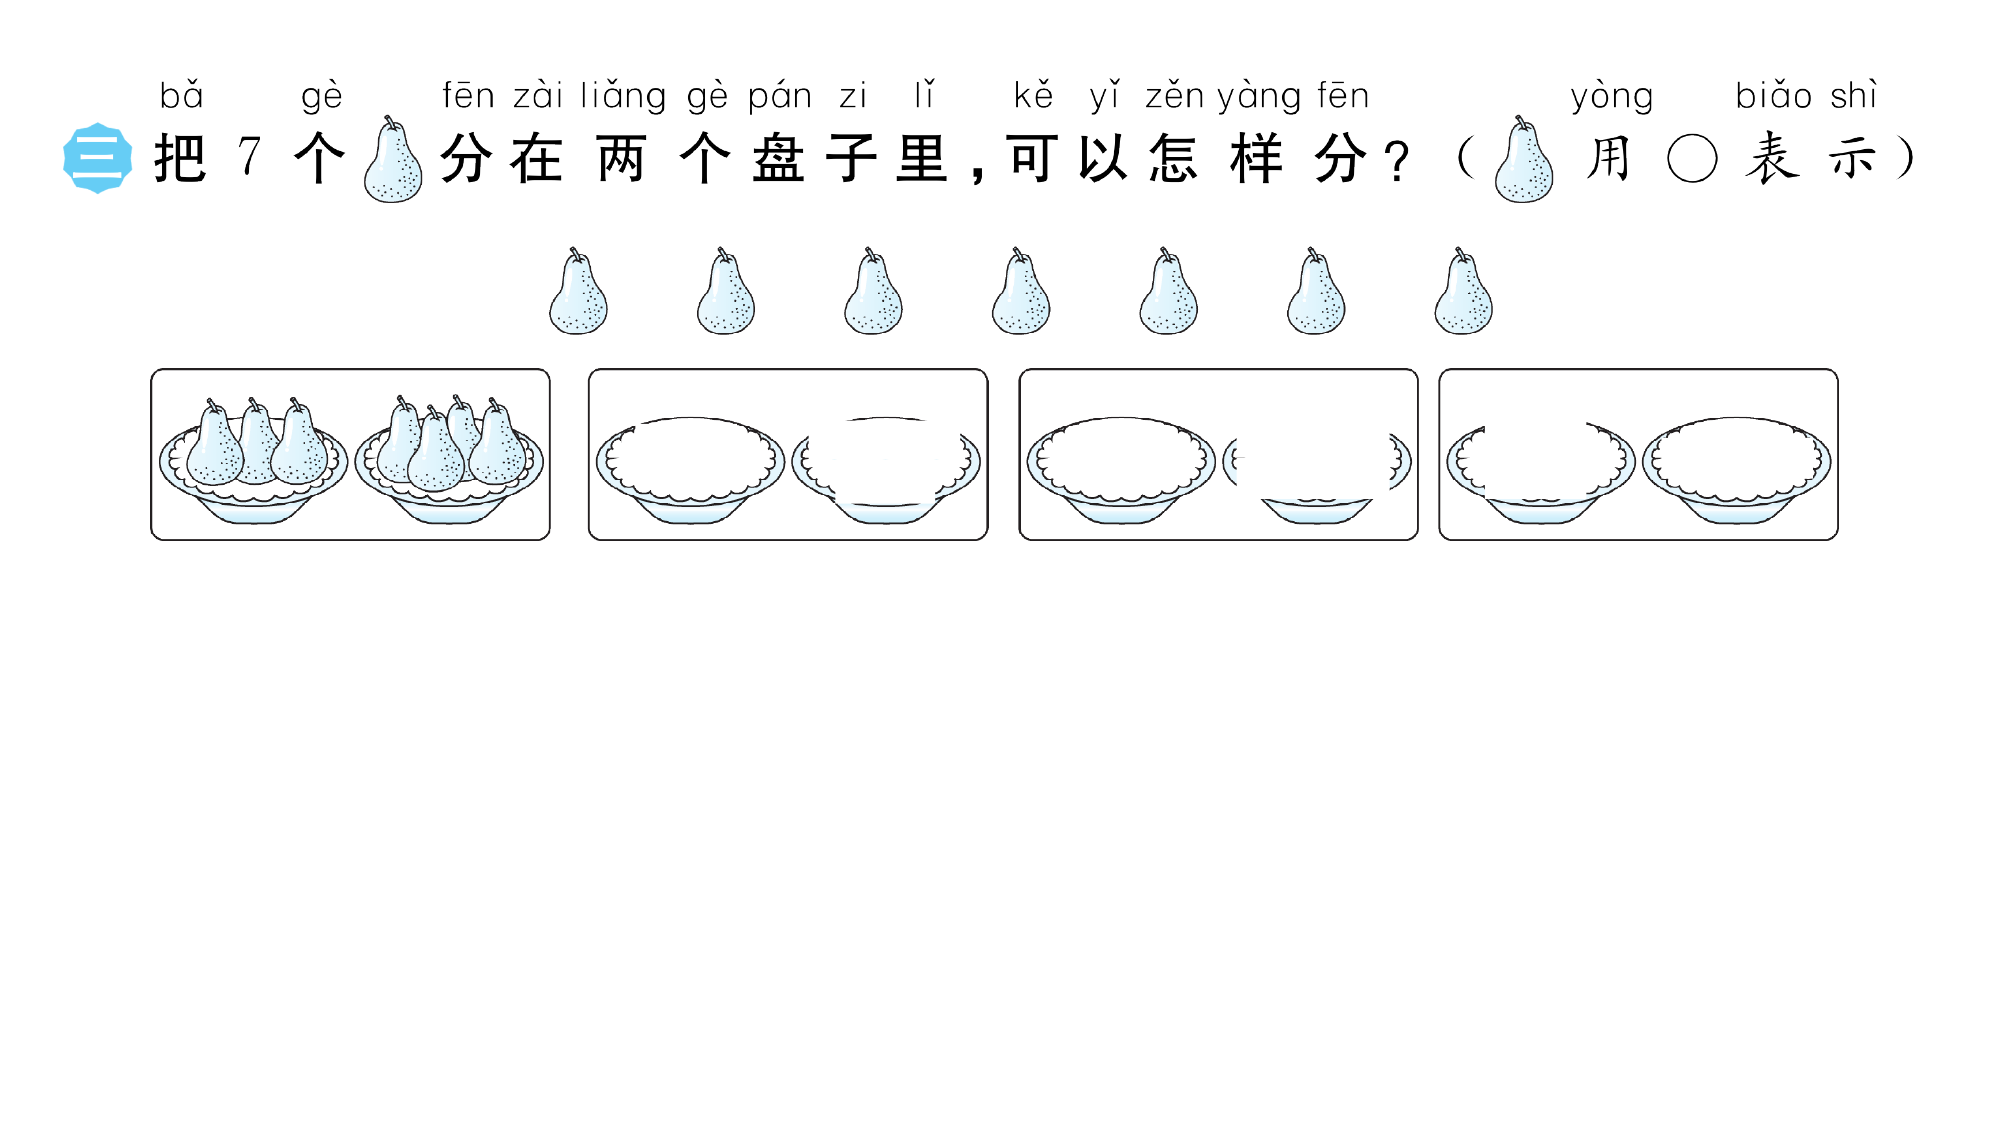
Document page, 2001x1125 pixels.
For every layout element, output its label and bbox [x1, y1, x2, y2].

picture [58, 58, 1949, 559]
